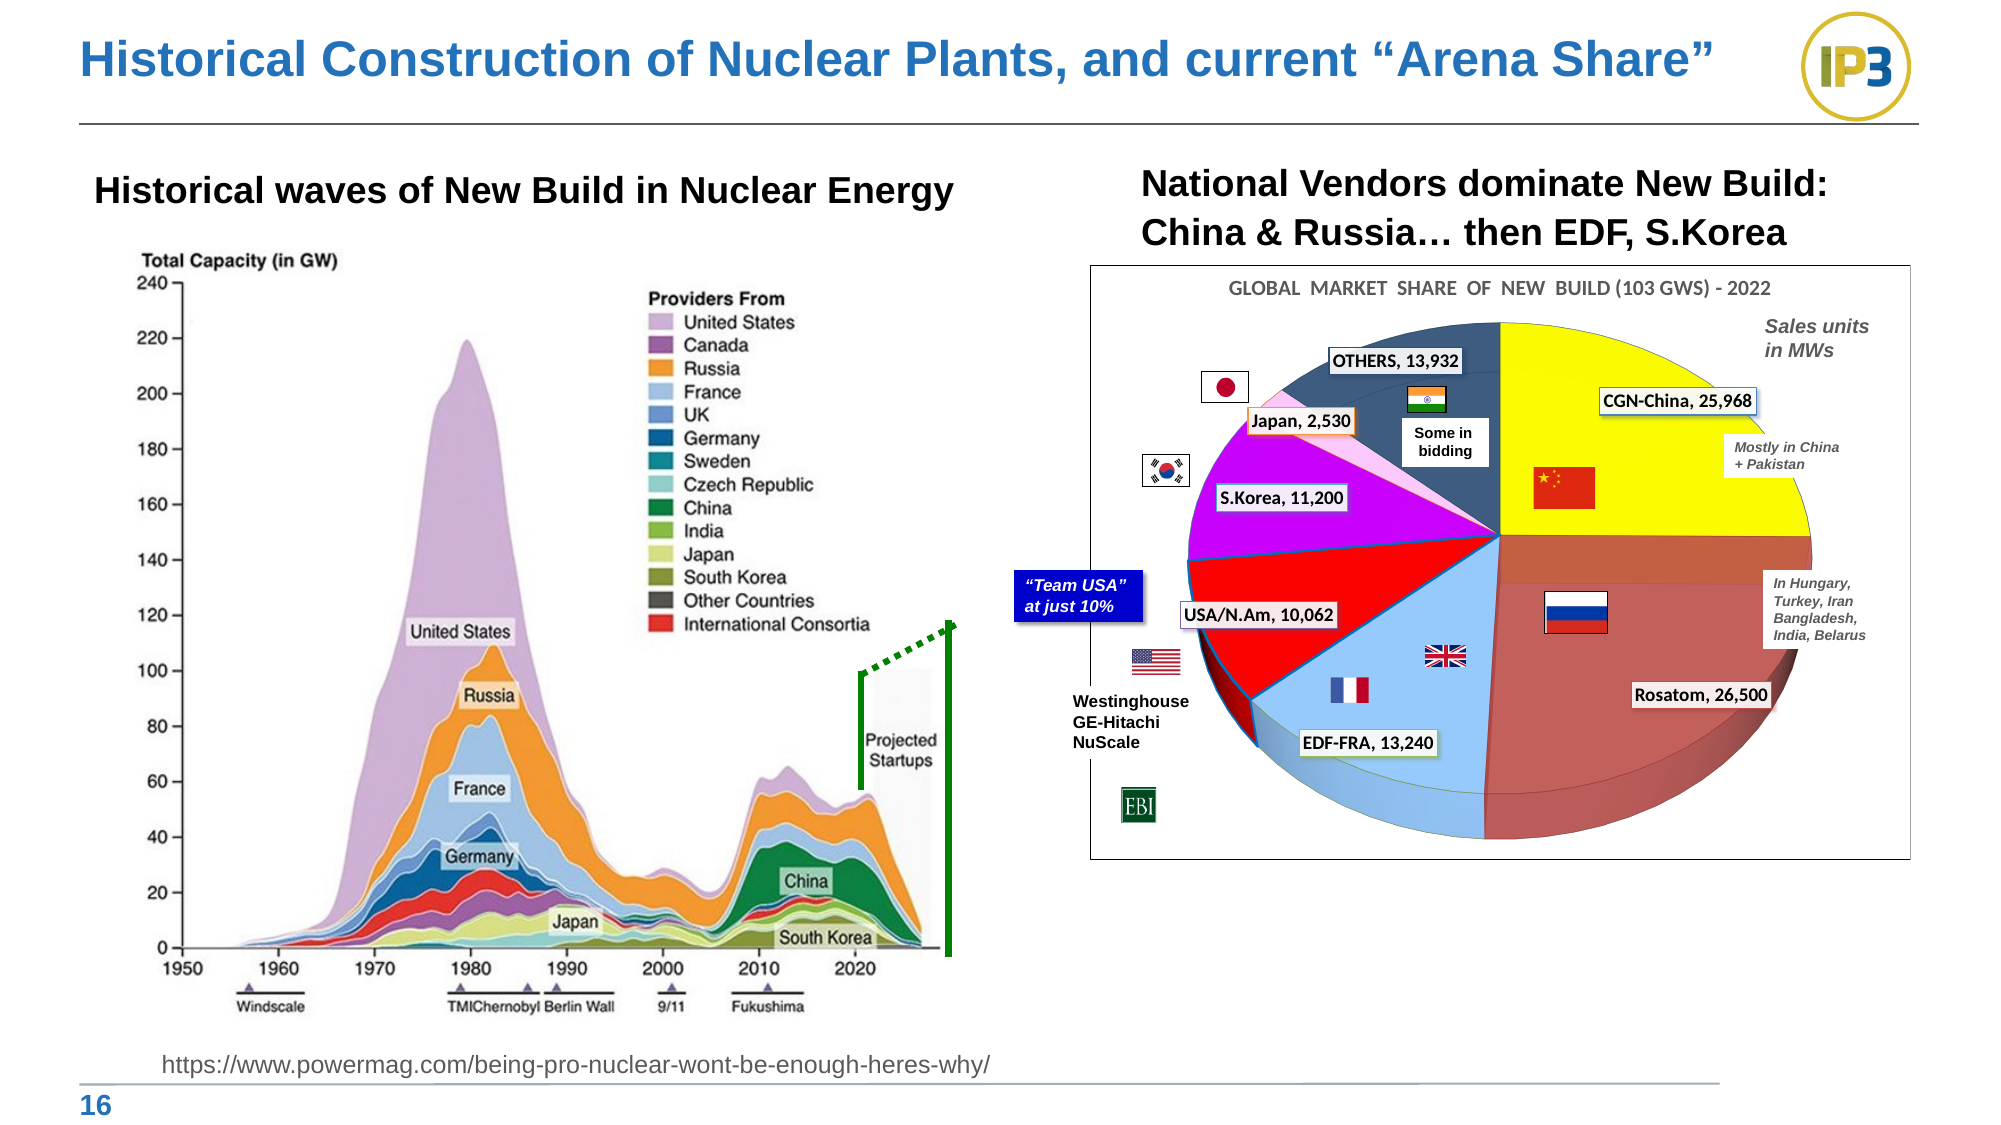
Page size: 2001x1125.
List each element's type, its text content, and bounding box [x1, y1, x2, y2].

text_box https://www.powermag.com/being-pro-nuclear-wont-be-enough-heres-why/ [146, 1041, 1147, 1086]
picture [1011, 264, 1911, 861]
slide_number 16 [79, 1086, 155, 1122]
title Historical Construction of Nuclear Plants, and current “Arena Share” [79, 0, 1920, 120]
picture [116, 230, 956, 1019]
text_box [860, 624, 956, 676]
text_box National Vendors dominate New Build: China & Russia… then EDF, S.Korea [1126, 151, 1901, 261]
text_box Historical waves of New Build in Nuclear Energy [79, 159, 989, 219]
